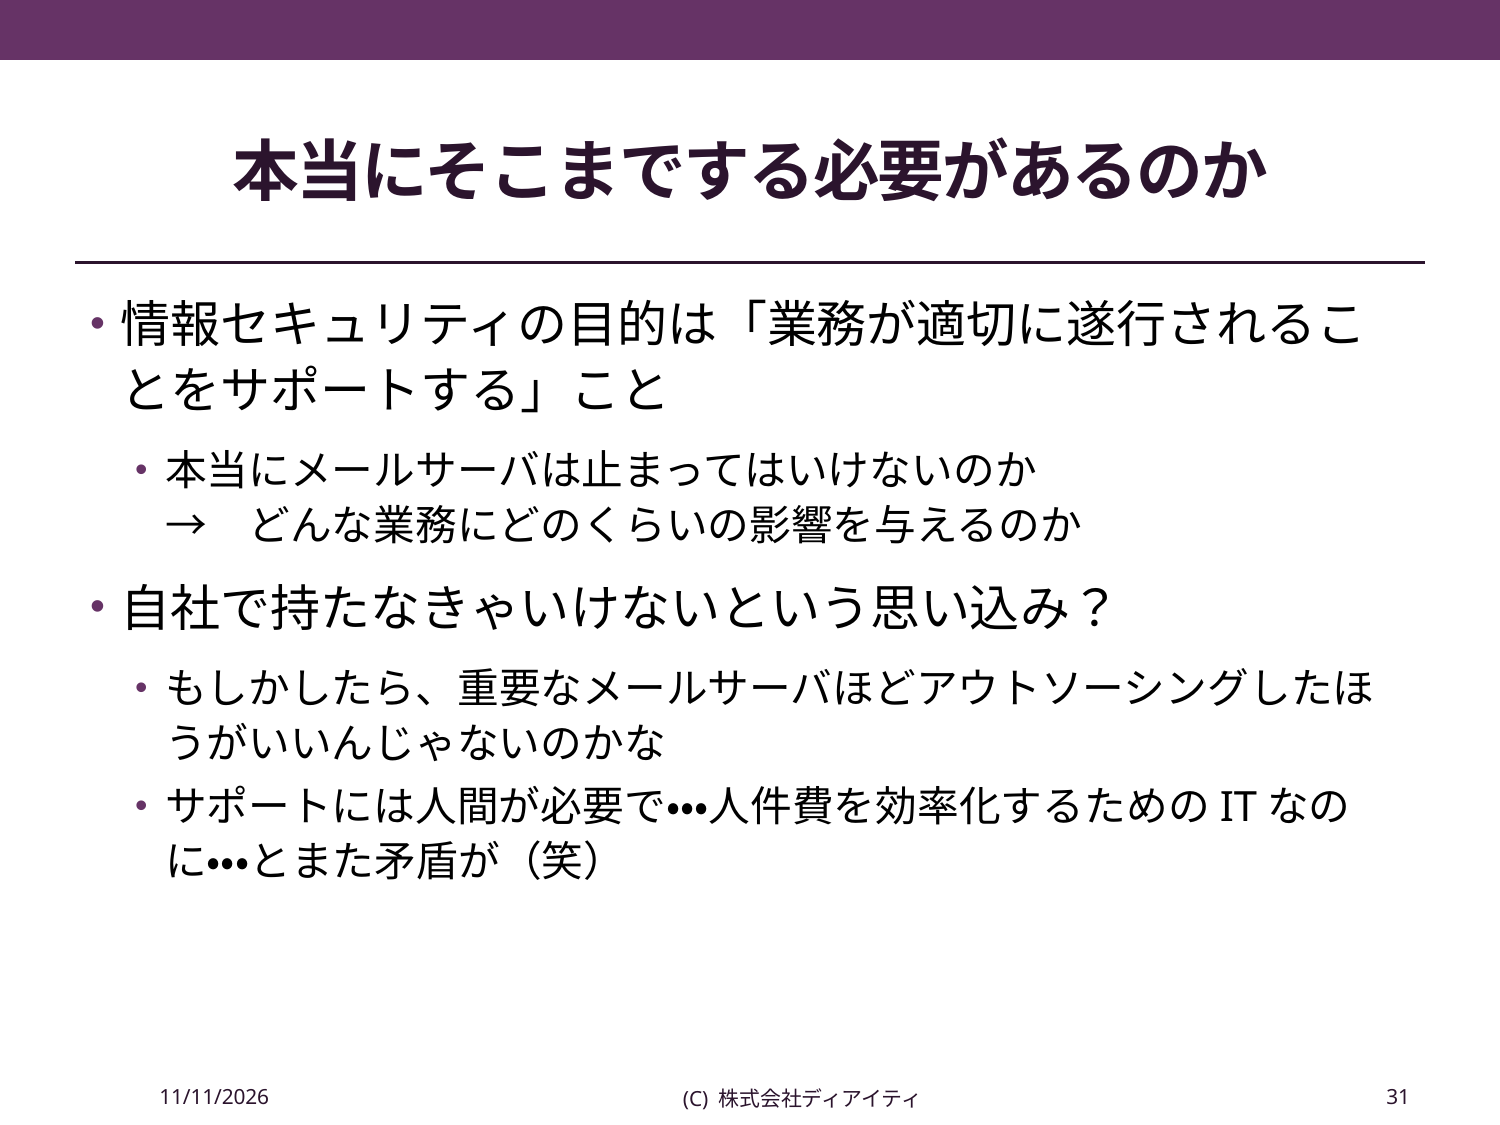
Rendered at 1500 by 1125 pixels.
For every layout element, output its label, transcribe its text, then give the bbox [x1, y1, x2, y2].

footer (C) 株式会社ディアイティ [367, 1071, 1238, 1125]
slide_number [75, 1071, 354, 1125]
title 本当にそこまでする必要があるのか [75, 87, 1425, 250]
list 情報セキュリティの目的は「業務が適切に遂行されることをサポートする」こと 本当にメールサーバは止まってはいけないのか → どんな業務にどのくらいの影響を与えるのか 自社で持たなきゃいけないという思い込み？ もしかしたら、重要なメールサーバほどアウトソーシングしたほうがいいんじゃないのかな サポートには人間が必要で・・・人件費を効率化するためのITなのに・・・とまた矛盾が（笑） [75, 278, 1425, 1063]
slide_number 31 [1250, 1071, 1425, 1125]
